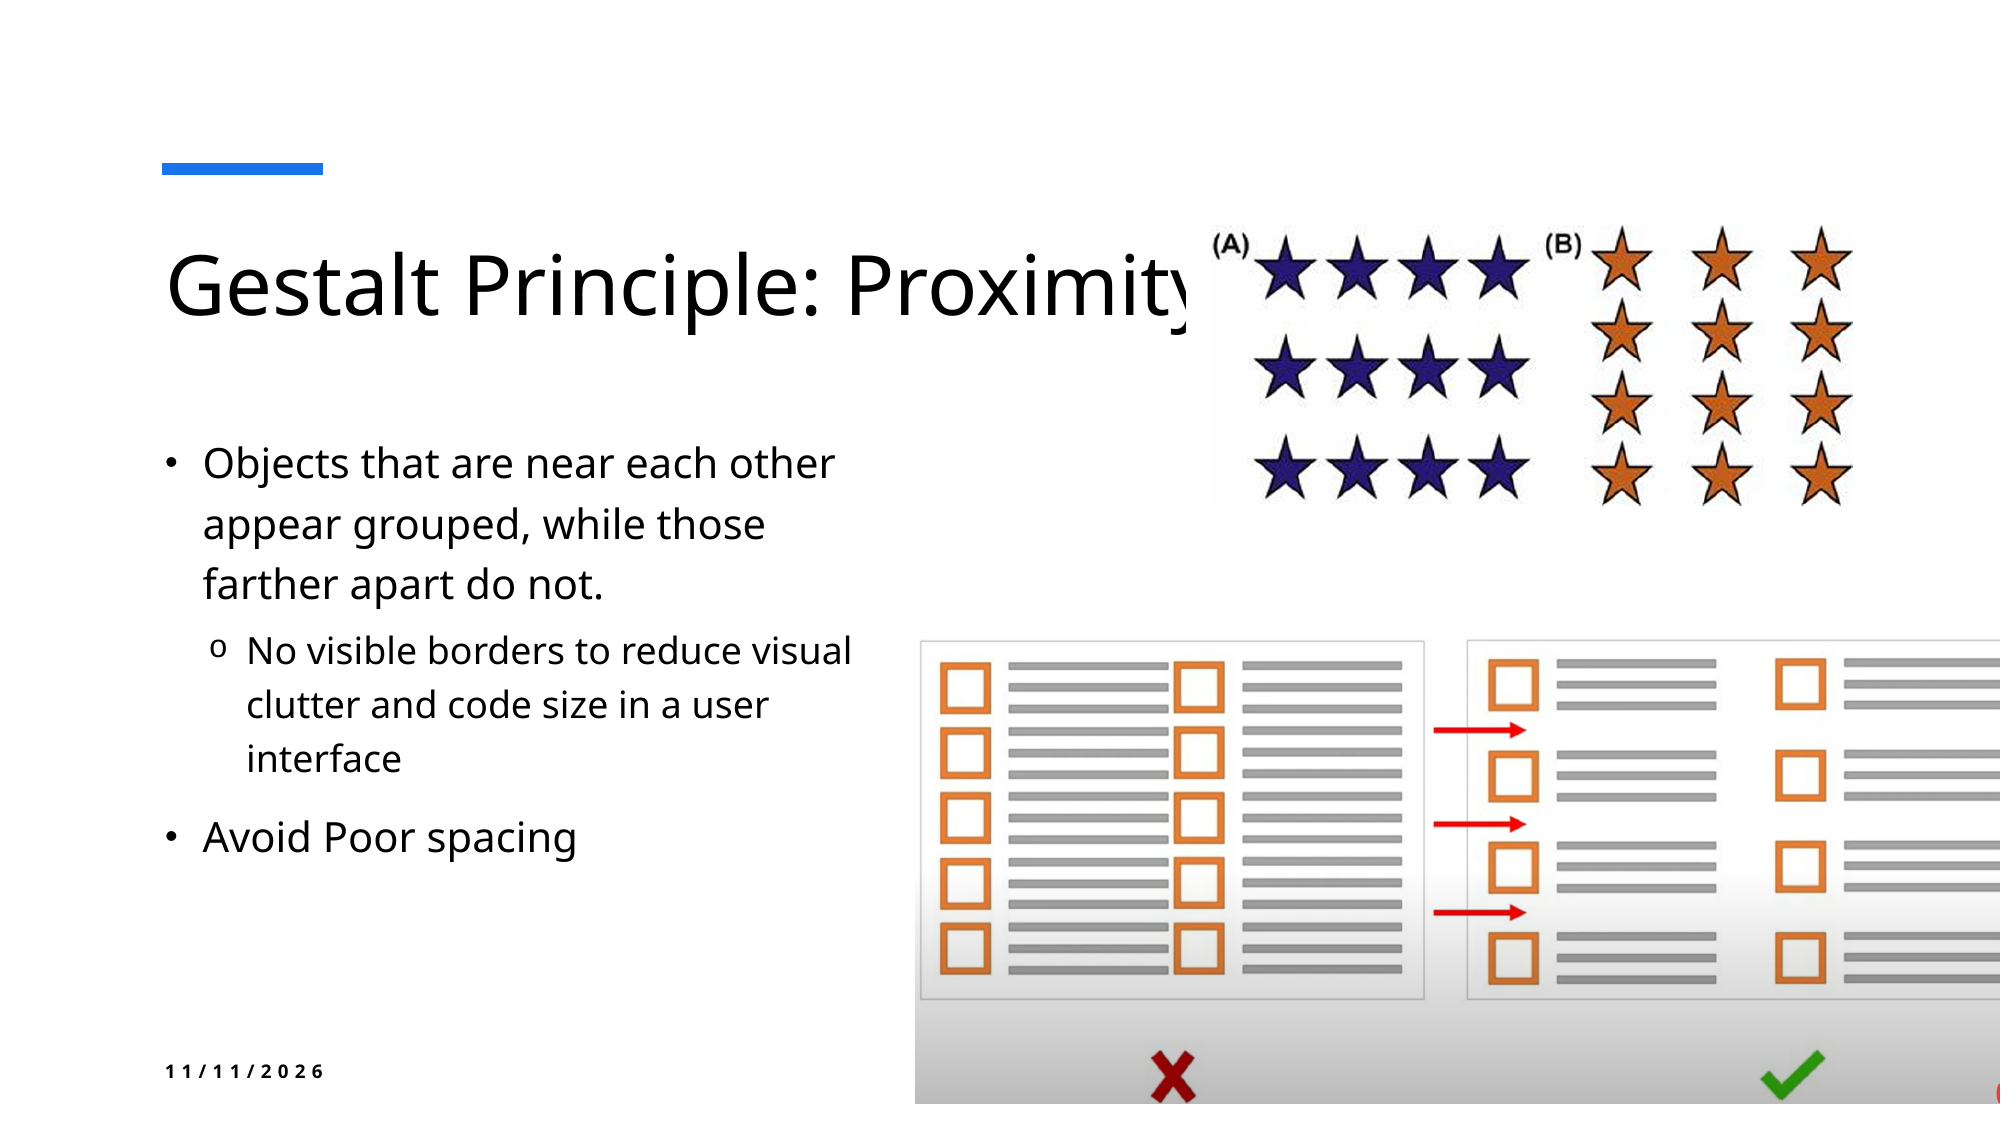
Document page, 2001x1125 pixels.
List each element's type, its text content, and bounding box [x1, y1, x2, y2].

picture [915, 631, 2000, 1104]
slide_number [149, 1042, 600, 1103]
list Objects that are near each other appear grouped, while those farther apart do not. No visible borders to reduce visual clutter and code size in a user interface Avoid Poor spacing [150, 419, 917, 975]
title Gestalt Principle: Proximity [150, 224, 1186, 420]
picture [1186, 224, 1953, 544]
